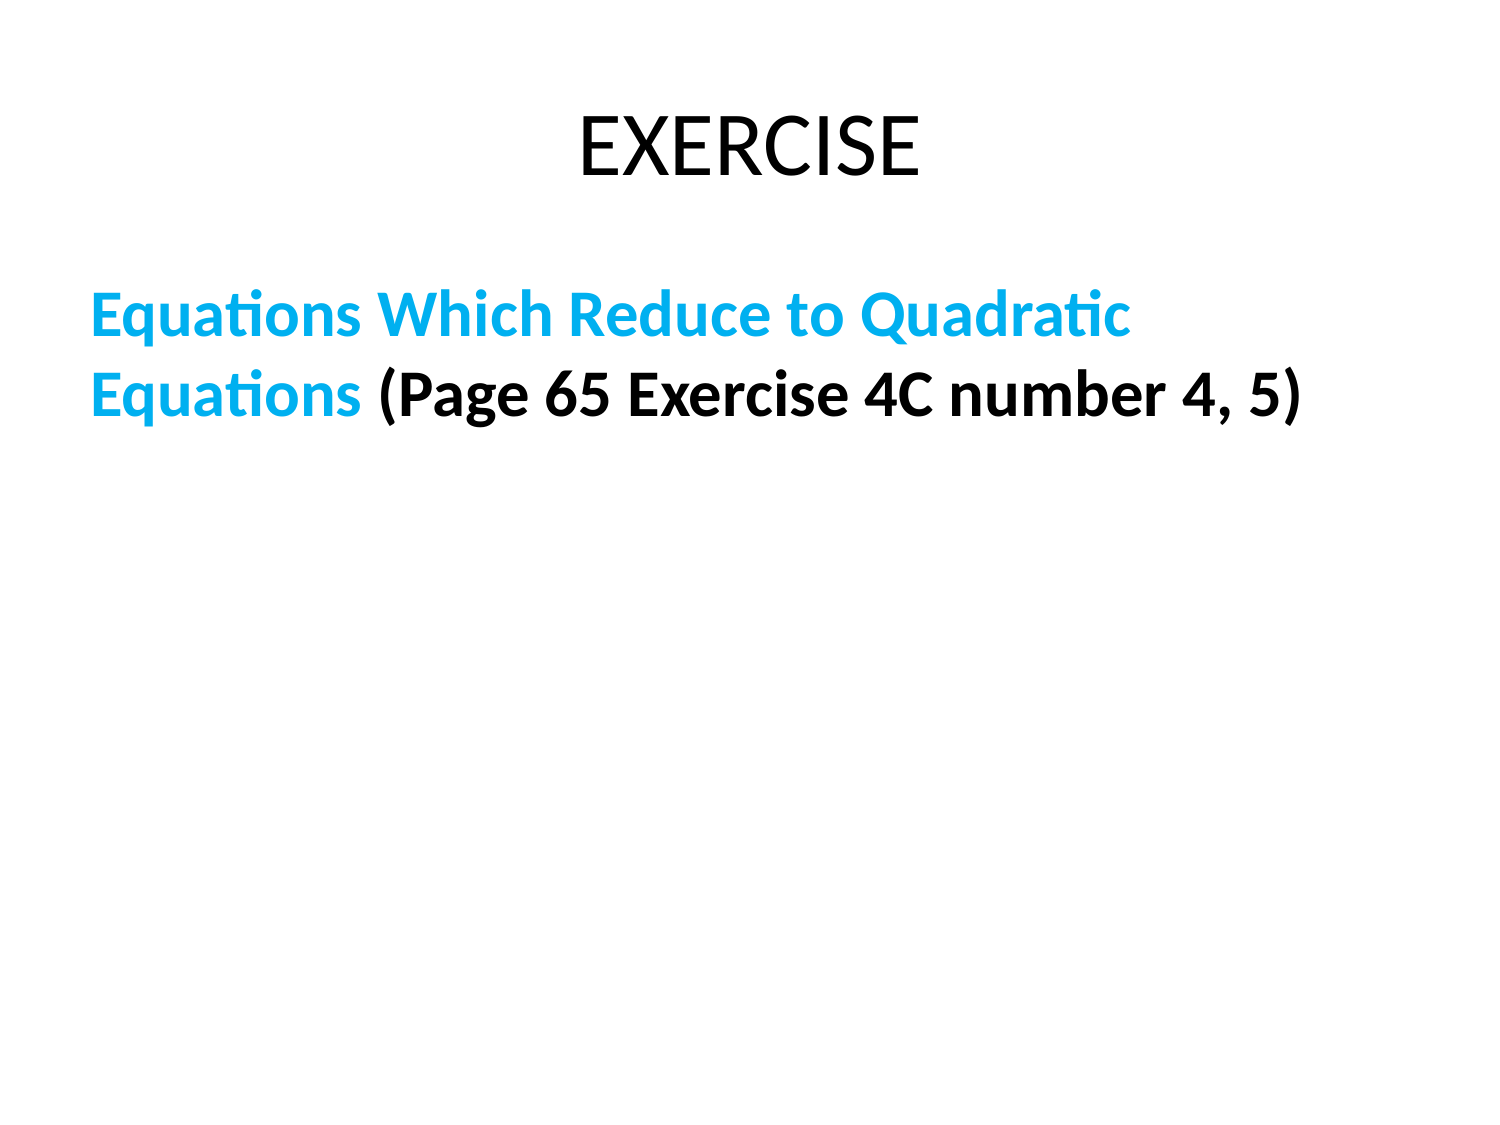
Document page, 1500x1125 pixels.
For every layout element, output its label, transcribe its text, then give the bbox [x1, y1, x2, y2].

title EXERCISE [75, 45, 1425, 233]
list Equations Which Reduce to Quadratic Equations (Page 65 Exercise 4C number 4, 5) [75, 262, 1425, 1038]
